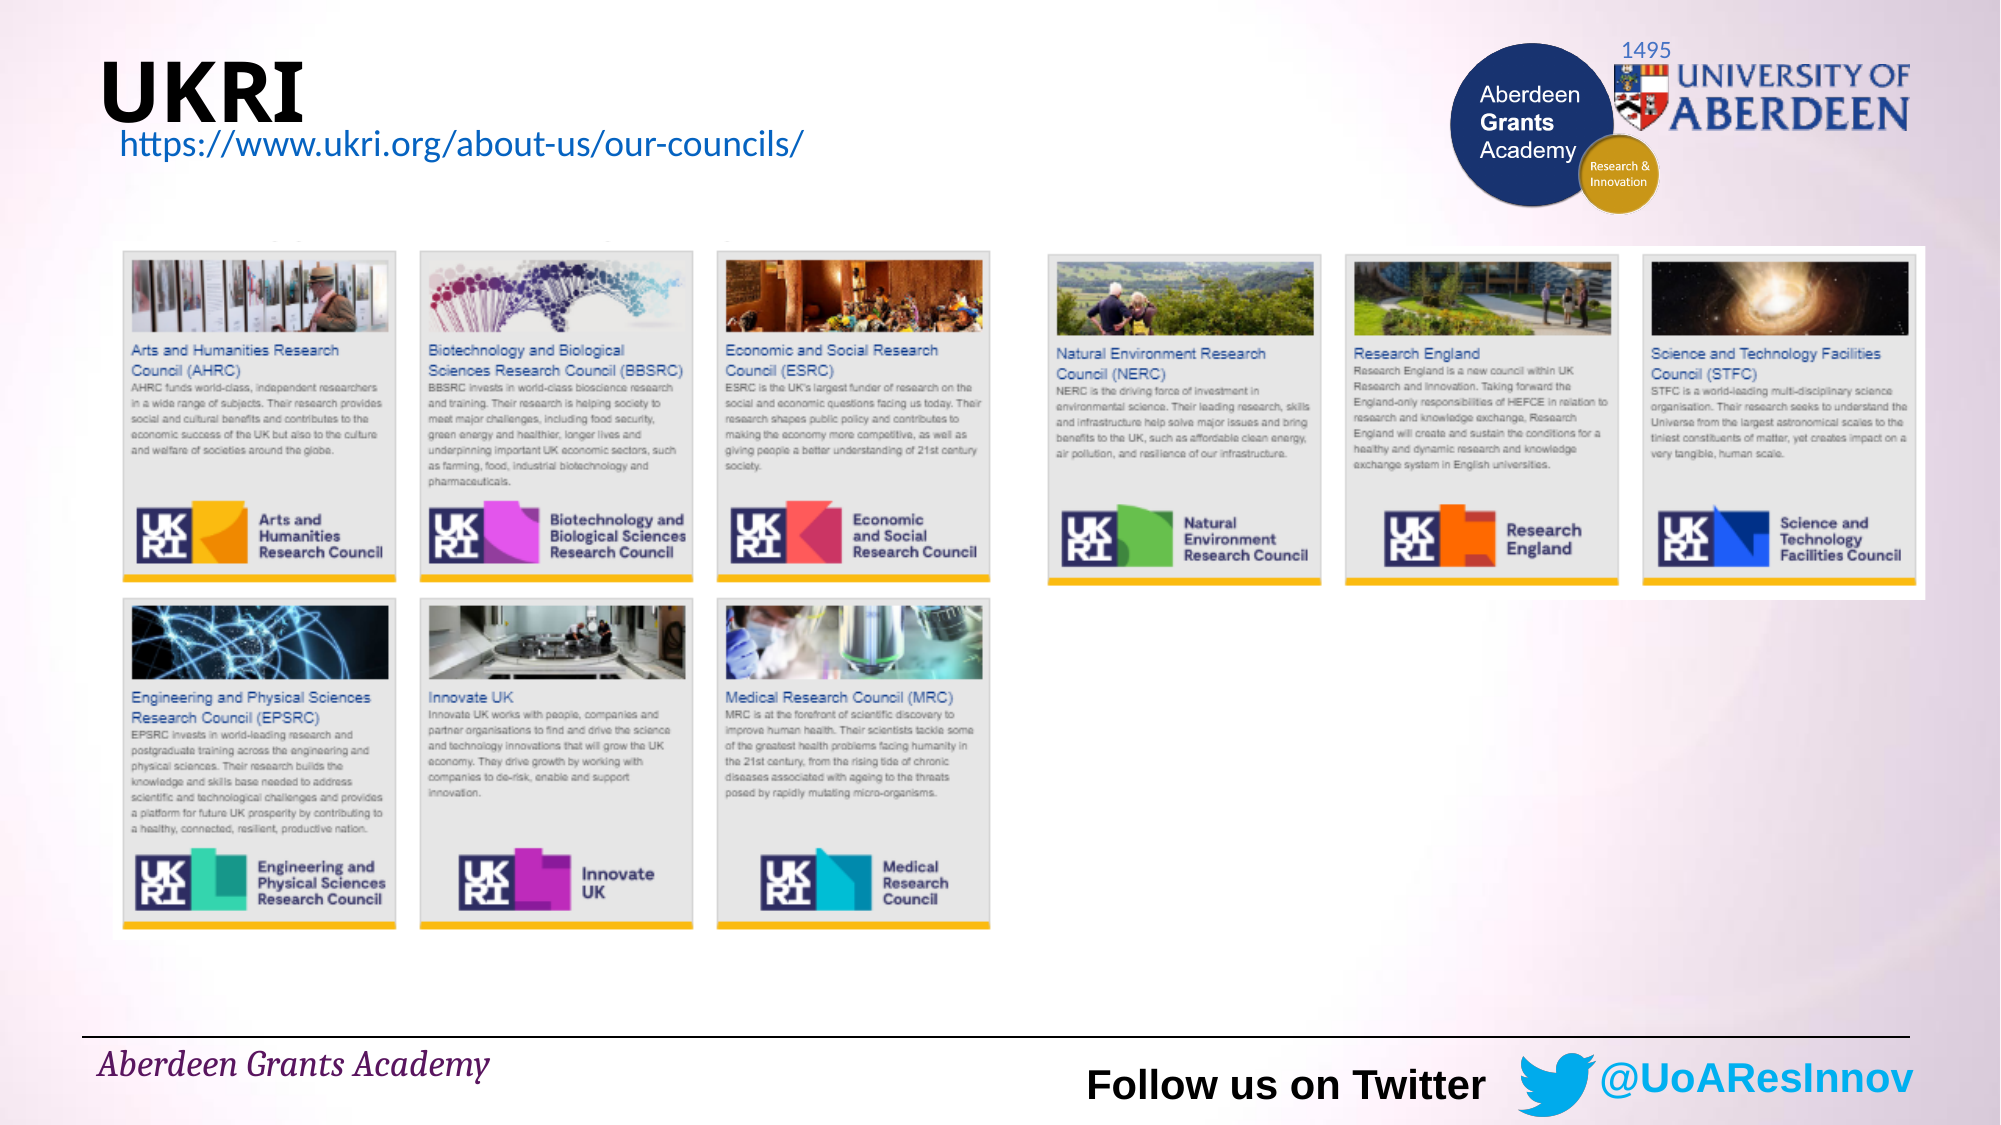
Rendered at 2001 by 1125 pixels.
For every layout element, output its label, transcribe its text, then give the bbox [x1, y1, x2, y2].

list Aberdeen Grants Academy [82, 1036, 1069, 1094]
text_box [1069, 1036, 2000, 1125]
text_box https://www.ukri.org/about-us/our-councils/ [104, 111, 820, 172]
title UKRI [82, 42, 1447, 149]
picture [0, 0, 2001, 1125]
text_box 1495 [1606, 26, 1687, 71]
